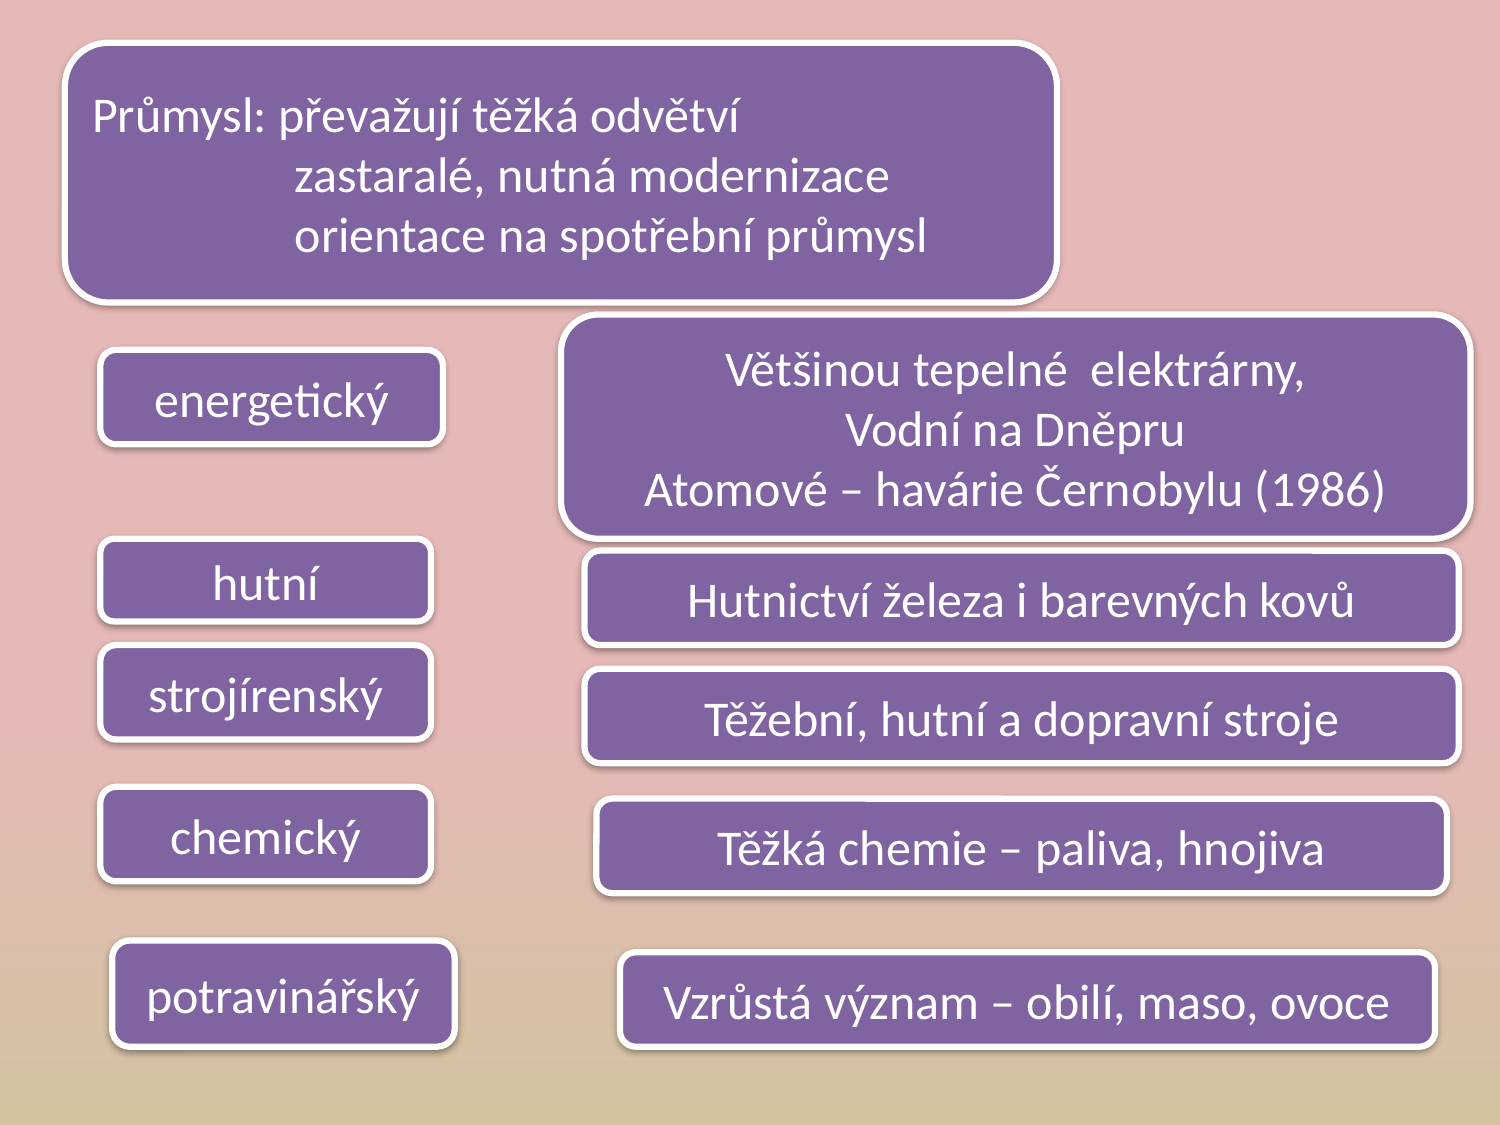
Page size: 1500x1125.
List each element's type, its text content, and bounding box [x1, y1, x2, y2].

text_box strojírenský [97, 641, 435, 743]
text_box energetický [97, 346, 447, 448]
text_box Vzrůstá význam – obilí, maso, ovoce [616, 949, 1439, 1050]
text_box hutní [97, 535, 435, 625]
text_box Těžká chemie – paliva, hnojiva [593, 795, 1451, 897]
text_box Těžební, hutní a dopravní stroje [581, 665, 1462, 767]
text_box Hutnictví železa i barevných kovů [581, 547, 1462, 649]
text_box Průmysl: převažují těžká odvětví zastaralé, nutná modernizace orientace na spotřební průmysl [61, 39, 1061, 306]
text_box chemický [97, 783, 435, 885]
text_box potravinářský [109, 937, 458, 1050]
text_box Většinou tepelné elektrárny, Vodní na Dněpru Atomové – havárie Černobylu (1986) [557, 311, 1474, 542]
